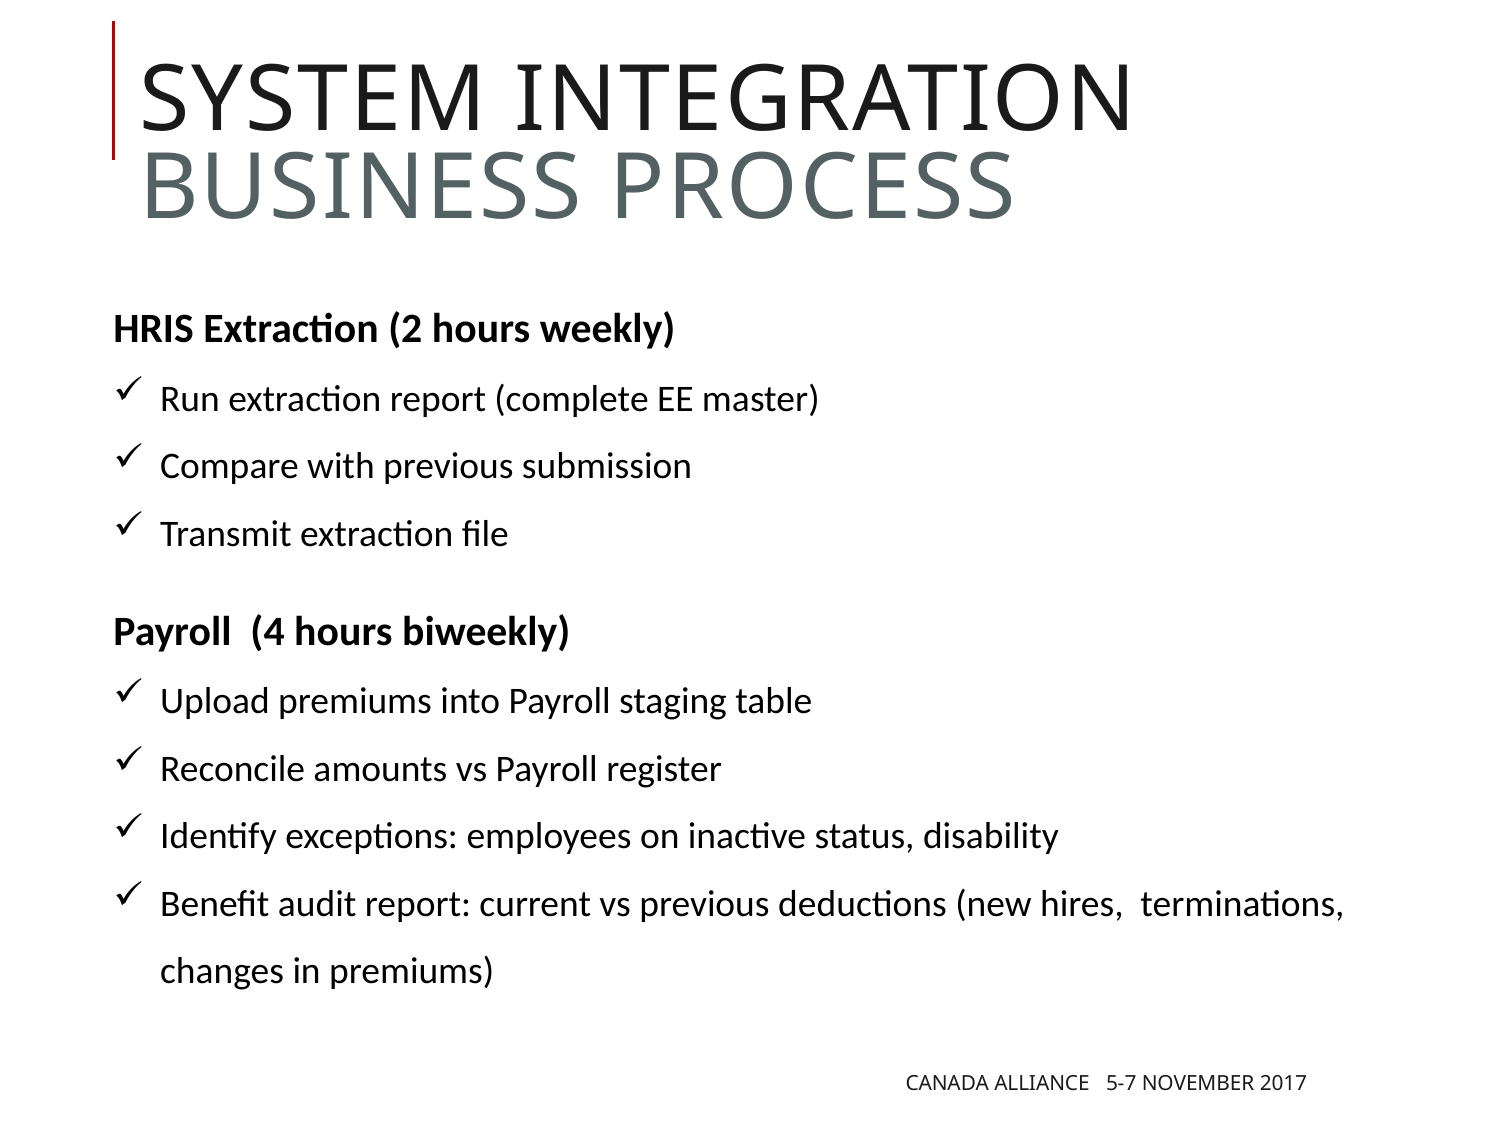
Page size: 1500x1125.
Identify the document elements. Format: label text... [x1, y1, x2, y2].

text_box HRIS Extraction (2 hours weekly) Run extraction report (complete EE master) Compare with previous submission Transmit extraction file Payroll (4 hours biweekly) Upload premiums into Payroll staging table Reconcile amounts vs Payroll register Identify exceptions: employees on inactive status, disability Benefit audit report: current vs previous deductions (new hires, terminations, changes in premiums) [98, 268, 1471, 954]
footer Canada Alliance 5-7 November 2017 [595, 1061, 1322, 1107]
text_box [65, 103, 124, 246]
text_box System integration Business Process [124, 53, 1321, 267]
